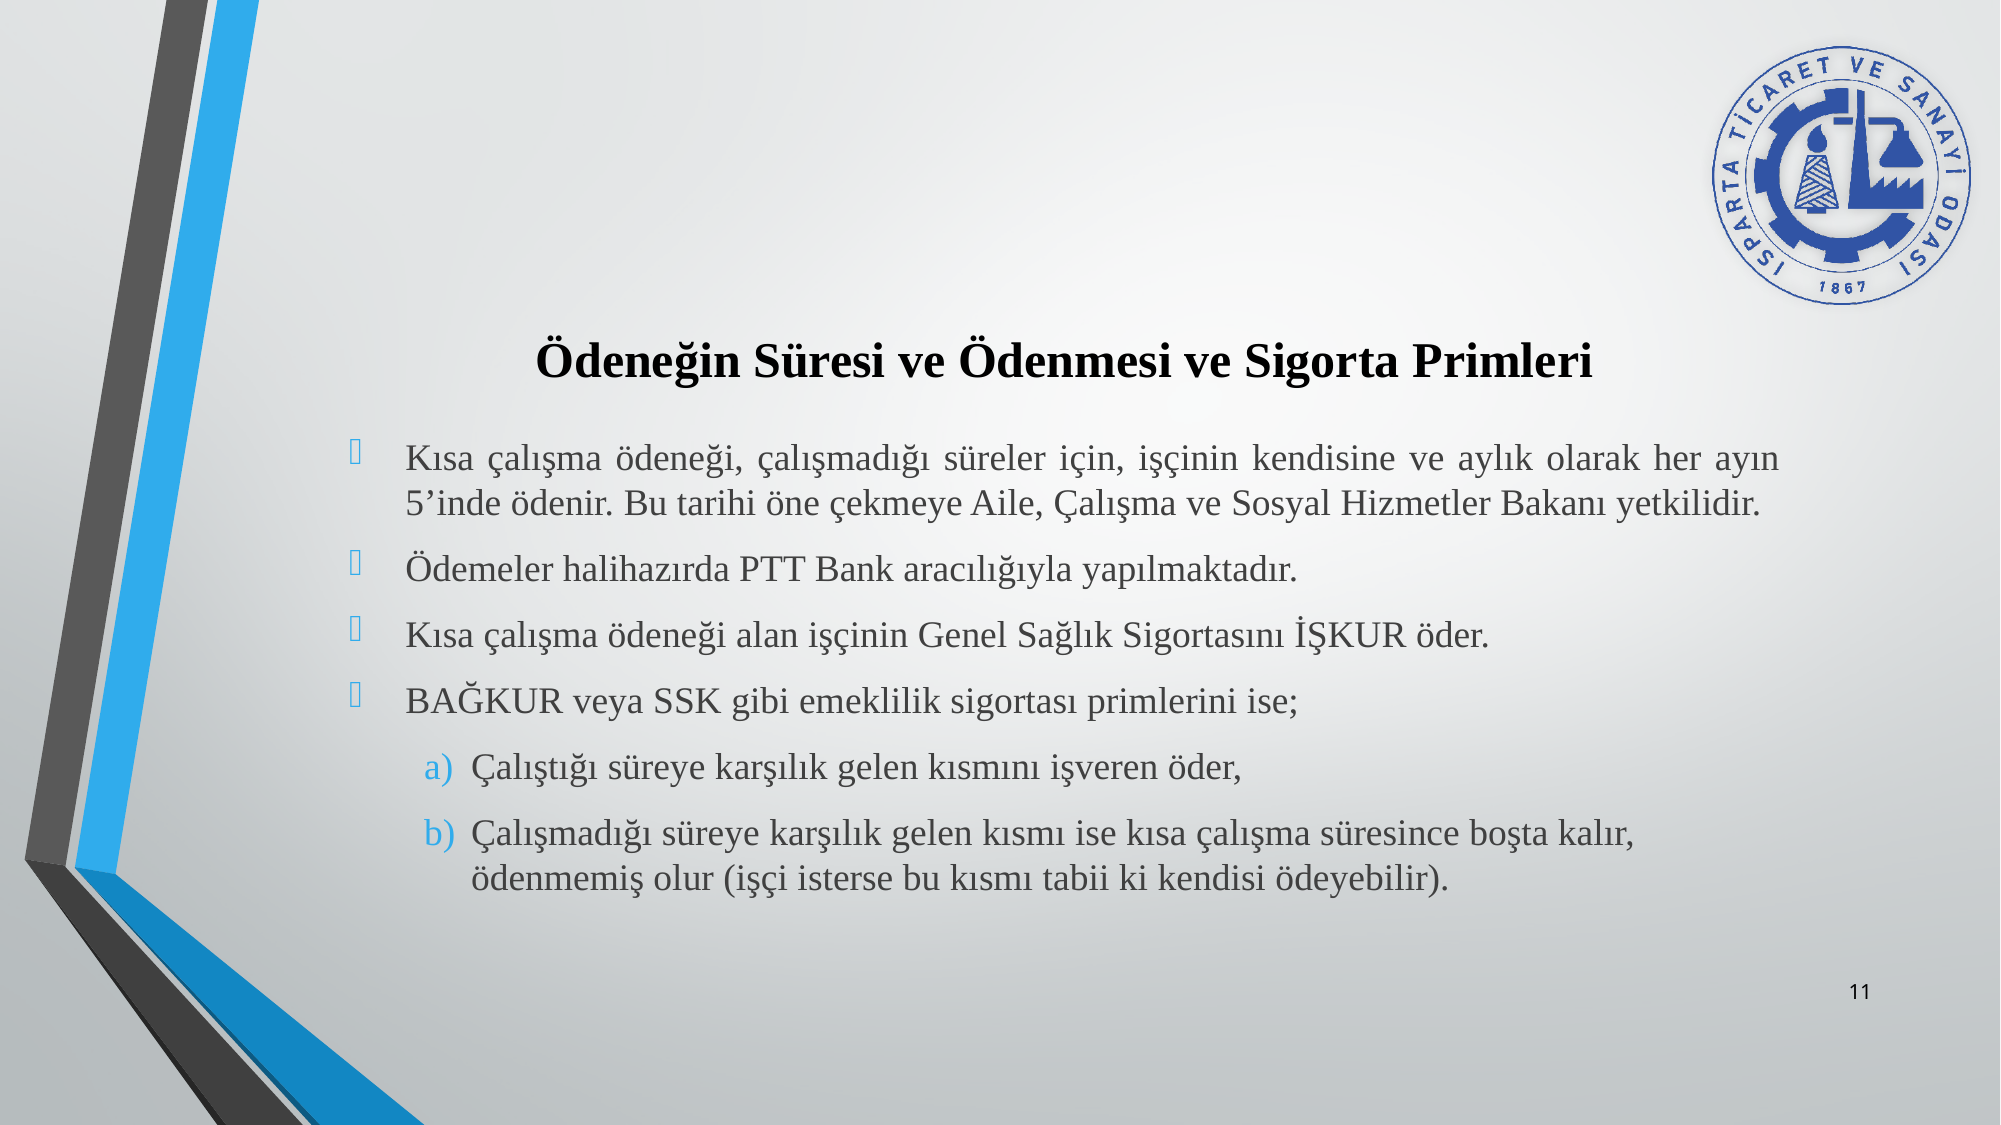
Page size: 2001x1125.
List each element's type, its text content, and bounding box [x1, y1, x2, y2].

text_box Kısa çalışma ödeneği, çalışmadığı süreler için, işçinin kendisine ve aylık olarak her ayın 5’inde ödenir. Bu tarihi öne çekmeye Aile, Çalışma ve Sosyal Hizmetler Bakanı yetkilidir. Ödemeler halihazırda PTT Bank aracılığıyla yapılmaktadır. Kısa çalışma ödeneği alan işçinin Genel Sağlık Sigortasını İŞKUR öder. BAĞKUR veya SSK gibi emeklilik sigortası primlerini ise; Çalıştığı süreye karşılık gelen kısmını işveren öder, Çalışmadığı süreye karşılık gelen kısmı ise kısa çalışma süresince boşta kalır, ödenmemiş olur (işçi isterse bu kısmı tabii ki kendisi ödeyebilir). [334, 425, 1797, 963]
slide_number 11 [1796, 962, 1887, 1023]
title Ödeneğin Süresi ve Ödenmesi ve Sigorta Primleri [334, 264, 1796, 425]
picture [1712, 46, 1971, 305]
